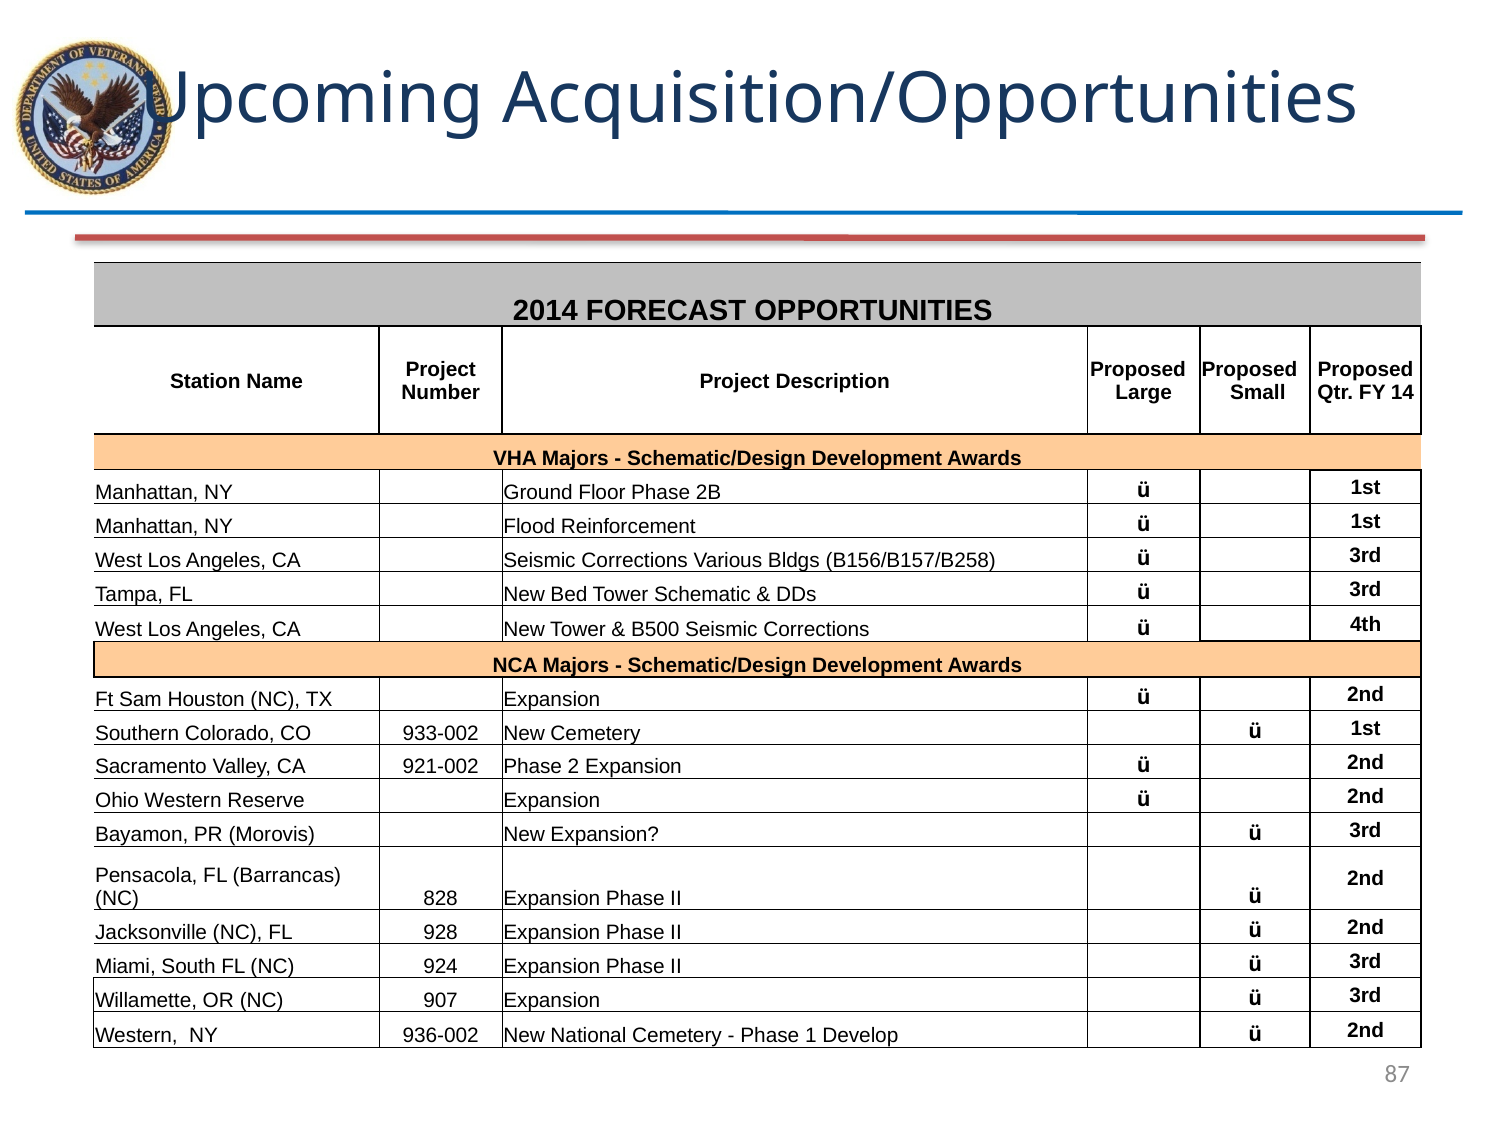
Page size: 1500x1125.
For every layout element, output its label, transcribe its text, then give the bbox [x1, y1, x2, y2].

table_cell 4th [1311, 606, 1420, 640]
table_cell [1201, 504, 1309, 537]
table_cell ü [1201, 944, 1309, 977]
table_cell Proposed Small [1201, 327, 1309, 433]
table_cell New Expansion? [503, 813, 1087, 846]
table_cell Ground Floor Phase 2B [503, 470, 1087, 503]
table_cell Phase 2 Expansion [503, 745, 1087, 778]
table_cell ü [1088, 538, 1199, 571]
table_cell 1st [1311, 711, 1420, 744]
table_cell [1201, 745, 1309, 778]
table_cell [380, 572, 502, 605]
table_cell 2nd [1311, 745, 1420, 778]
table_cell Pensacola, FL (Barrancas) (NC) [94, 847, 379, 909]
table_cell Project Description [503, 327, 1087, 433]
table_cell [380, 813, 502, 846]
table_cell 2nd [1311, 1012, 1420, 1047]
table_cell VHA Majors - Schematic/Design Development Awards [94, 435, 1421, 469]
picture [12, 37, 176, 201]
table_cell [1088, 978, 1199, 1011]
table_cell Proposed Qtr. FY 14 [1311, 327, 1420, 433]
table_cell 928 [380, 910, 502, 943]
table_cell [1201, 538, 1309, 571]
table_cell ü [1088, 606, 1199, 641]
table_cell ü [1088, 504, 1199, 537]
table_cell Expansion [503, 779, 1087, 812]
table_cell ü [1088, 572, 1199, 605]
table_cell [1088, 1012, 1199, 1047]
table_cell [1088, 711, 1199, 744]
table_cell [1088, 813, 1199, 846]
table_cell Manhattan, NY [94, 470, 379, 503]
table_cell [380, 538, 502, 571]
table_cell ü [1088, 470, 1199, 503]
table_cell New National Cemetery - Phase 1 Develop [503, 1012, 1087, 1047]
table_cell ü [1201, 1012, 1309, 1047]
table_cell 921-002 [380, 745, 502, 778]
table_cell [1201, 678, 1309, 710]
table_cell [380, 678, 502, 710]
table_cell ü [1201, 847, 1309, 909]
slide_number 87 [1074, 1042, 1425, 1103]
table_cell ü [1088, 779, 1199, 812]
table_cell 1st [1311, 471, 1420, 503]
table_cell ü [1088, 745, 1199, 778]
table_cell [380, 606, 502, 641]
table_cell Expansion [503, 978, 1087, 1011]
table_cell [380, 504, 502, 537]
table_cell 3rd [1311, 538, 1420, 571]
table_cell New Cemetery [503, 711, 1087, 744]
table_cell Station Name [94, 327, 378, 433]
table_cell Tampa, FL [94, 572, 379, 605]
table_cell Ft Sam Houston (NC), TX [94, 678, 379, 710]
table_cell Seismic Corrections Various Bldgs (B156/B157/B258) [503, 538, 1087, 571]
table_cell Project Number [380, 327, 501, 433]
table_cell Expansion Phase II [503, 944, 1087, 977]
table_cell Flood Reinforcement [503, 504, 1087, 537]
table_cell 3rd [1311, 572, 1420, 605]
table_cell Western, NY [94, 1012, 379, 1047]
table_cell 3rd [1311, 978, 1420, 1011]
table_cell [1201, 779, 1309, 812]
table_cell NCA Majors - Schematic/Design Development Awards [95, 642, 1420, 676]
table_cell West Los Angeles, CA [94, 606, 379, 641]
table_cell [1088, 847, 1199, 909]
table_cell Bayamon, PR (Morovis) [94, 813, 379, 846]
table_cell [1201, 470, 1309, 503]
table_cell 2nd [1311, 678, 1420, 710]
table_header 2014 FORECAST OPPORTUNITIES [94, 263, 1421, 325]
table_cell 907 [380, 978, 502, 1011]
table_cell 828 [380, 847, 502, 909]
table_cell ü [1201, 978, 1309, 1011]
table_cell West Los Angeles, CA [94, 538, 379, 571]
table_cell Jacksonville (NC), FL [94, 910, 379, 943]
table_cell Expansion Phase II [503, 910, 1087, 943]
table_cell ü [1201, 813, 1309, 846]
table_cell [1088, 944, 1199, 977]
table_cell [380, 470, 502, 503]
table_cell 2nd [1311, 910, 1420, 943]
table_cell Miami, South FL (NC) [94, 944, 379, 977]
table_cell ü [1088, 678, 1199, 710]
table_cell 933-002 [380, 711, 502, 744]
table_cell Expansion [503, 678, 1087, 710]
table_cell Willamette, OR (NC) [94, 978, 379, 1011]
table_cell Expansion Phase II [503, 847, 1087, 909]
table_cell New Bed Tower Schematic & DDs [503, 572, 1087, 605]
table_cell Proposed Large [1088, 327, 1199, 433]
table_cell Southern Colorado, CO [94, 711, 379, 744]
table_cell 1st [1311, 504, 1420, 537]
table_cell [1088, 910, 1199, 943]
table_cell Sacramento Valley, CA [94, 745, 379, 778]
table_cell 3rd [1311, 813, 1420, 846]
table_cell [380, 779, 502, 812]
table_cell 3rd [1311, 944, 1420, 977]
table_cell 924 [380, 944, 502, 977]
table_cell Ohio Western Reserve [94, 779, 379, 812]
table_cell New Tower & B500 Seismic Corrections [503, 606, 1087, 641]
table_cell Manhattan, NY [94, 504, 379, 537]
table_cell [1201, 572, 1309, 605]
table_cell 936-002 [380, 1012, 502, 1047]
table_cell ü [1201, 910, 1309, 943]
table_cell ü [1201, 711, 1309, 744]
title Upcoming Acquisition/Opportunities [74, 0, 1426, 188]
table_cell 2nd [1311, 779, 1420, 812]
table_cell [1201, 606, 1309, 640]
table_cell 2nd [1311, 847, 1420, 909]
